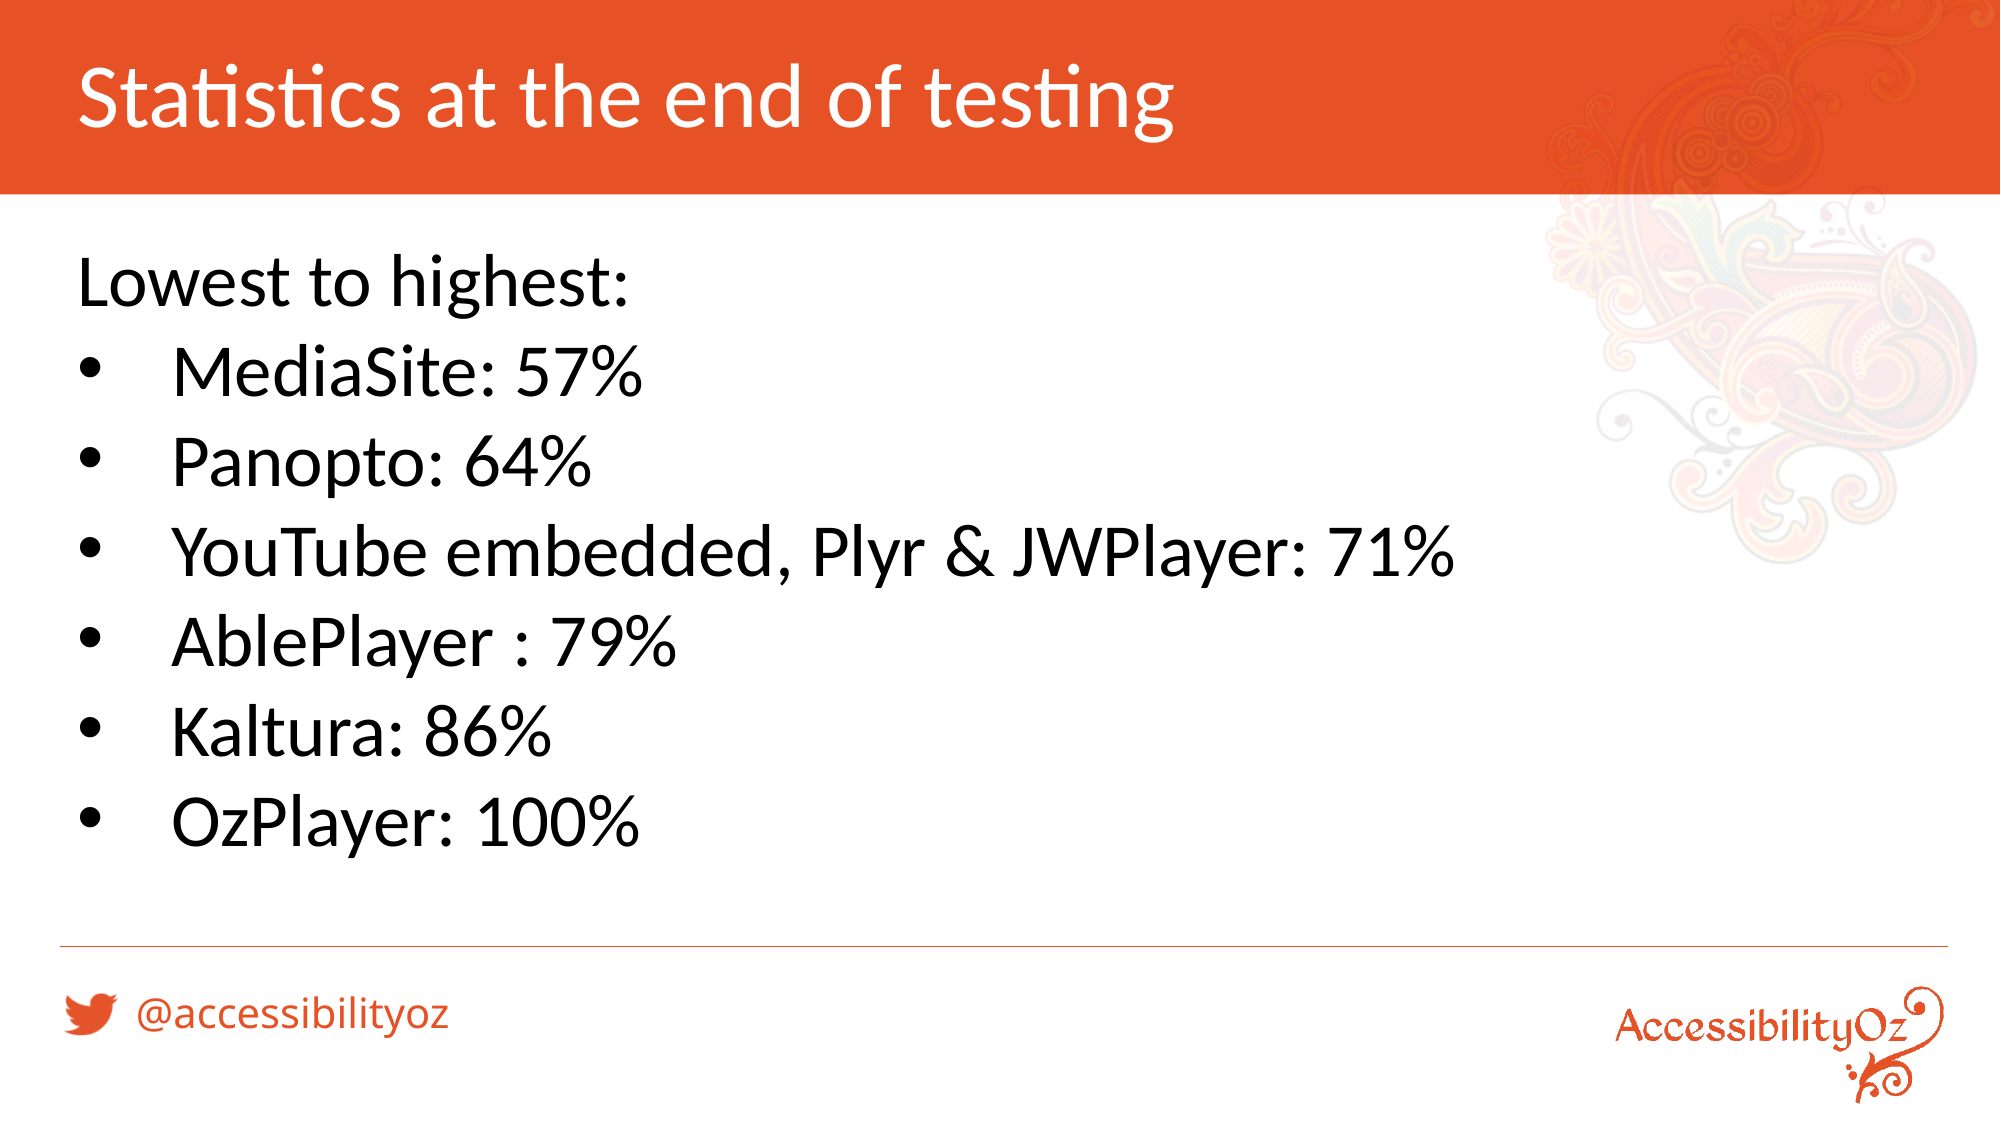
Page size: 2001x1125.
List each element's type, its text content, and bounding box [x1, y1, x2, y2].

picture [60, 981, 122, 1043]
picture [1582, 946, 1976, 1125]
title Statistics at the end of testing [62, 35, 1944, 155]
subtitle Lowest to highest: MediaSite: 57% Panopto: 64% YouTube embedded, Plyr & JWPlayer: 71% AblePlayer : 79% Kaltura: 86% OzPlayer: 100% [62, 223, 1944, 904]
